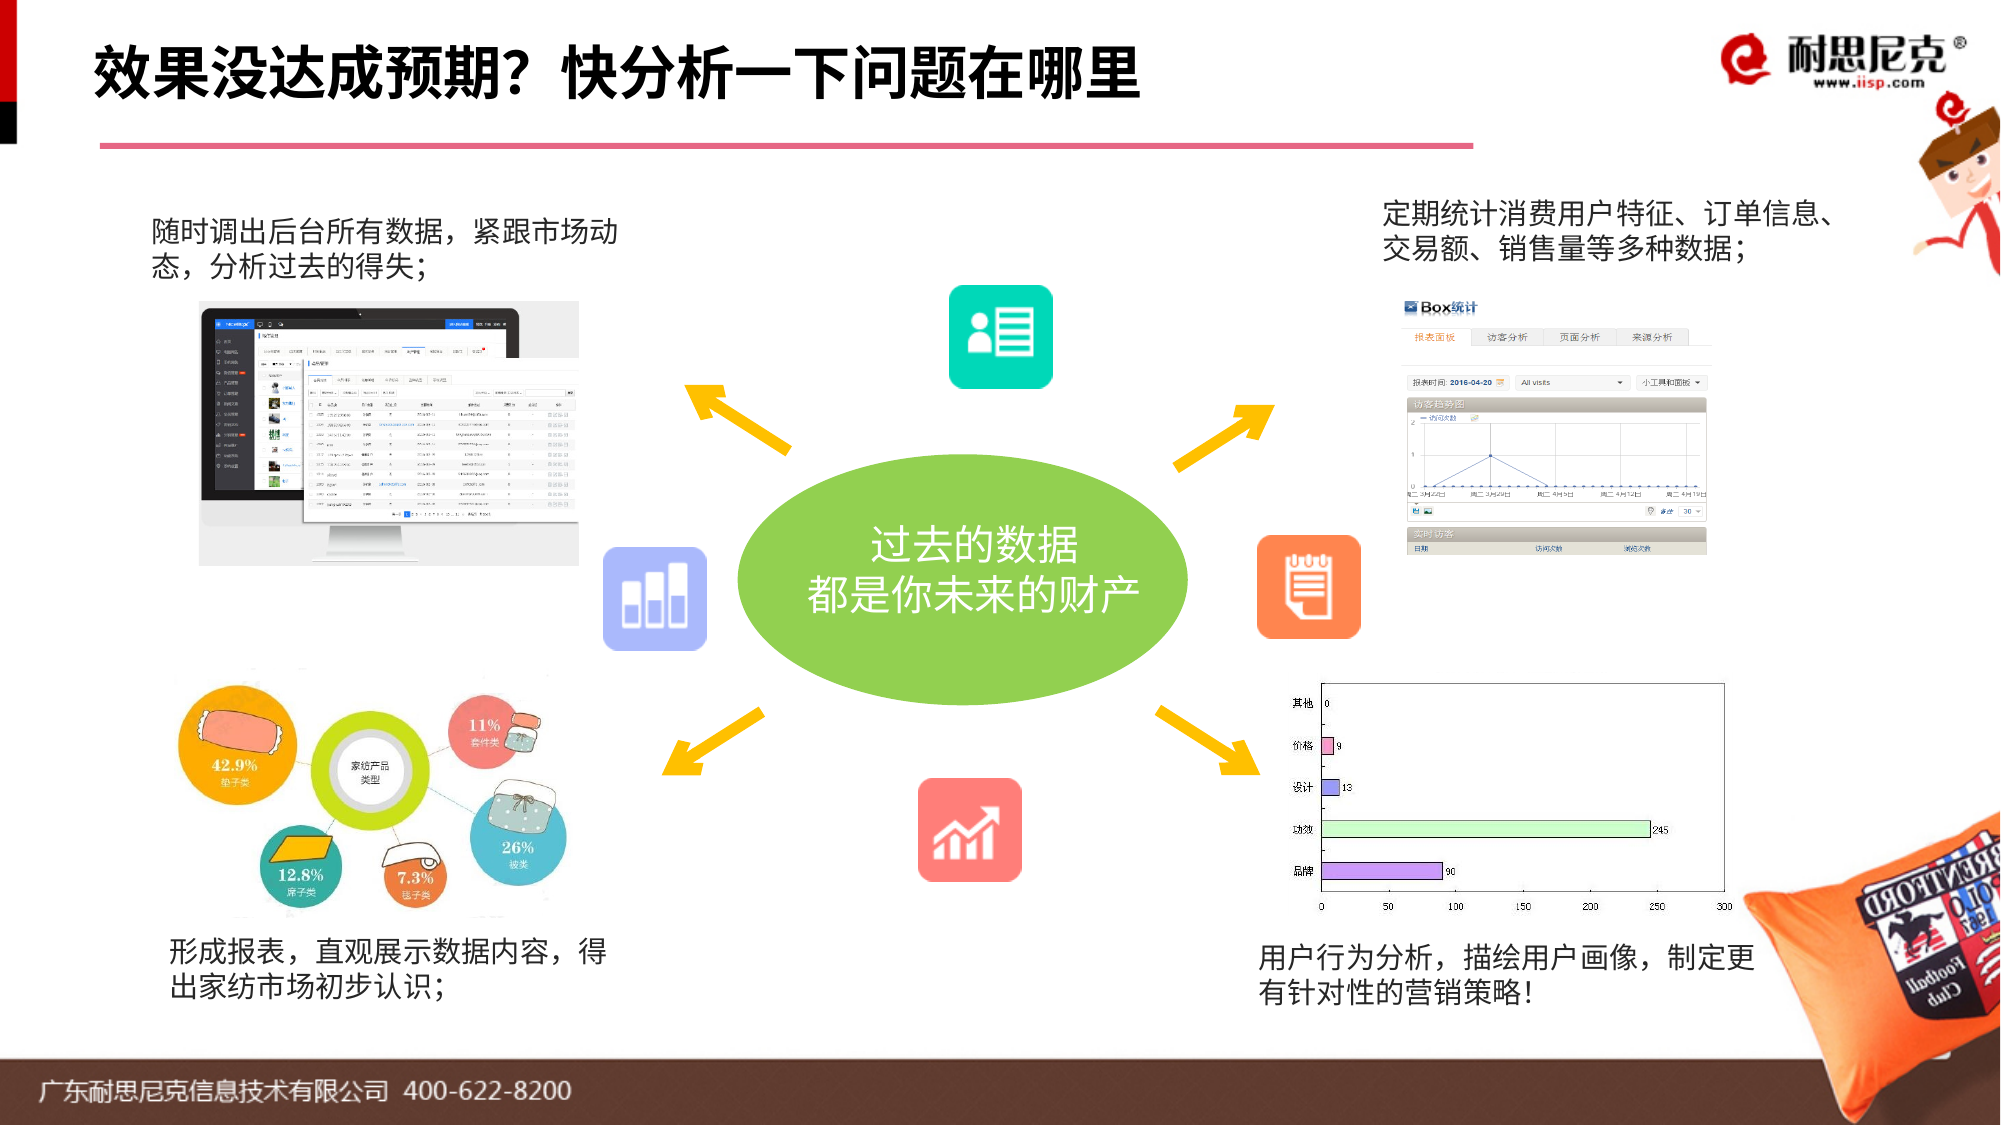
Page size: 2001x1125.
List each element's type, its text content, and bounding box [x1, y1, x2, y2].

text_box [1157, 709, 1261, 776]
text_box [661, 711, 763, 776]
text_box [99, 142, 1475, 150]
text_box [1175, 404, 1276, 469]
text_box 用户行为分析，描绘用户画像，制定更有针对性的营销策略！ [1243, 931, 1778, 1017]
picture [0, 0, 2001, 1125]
text_box 效果没达成预期？快分析一下问题在哪里 [78, 36, 1655, 139]
text_box [751, 626, 1174, 707]
text_box 定期统计消费用户特征、订单信息、交易额、销售量等多种数据； [1367, 188, 1839, 273]
text_box 随时调出后台所有数据，紧跟市场动态，分析过去的得失； [136, 206, 644, 291]
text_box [684, 384, 789, 452]
text_box 形成报表，直观展示数据内容，得出家纺市场初步认识； [154, 925, 648, 1011]
text_box [772, 452, 1153, 511]
text_box 过去的数据 都是你未来的财产 [706, 511, 1244, 626]
